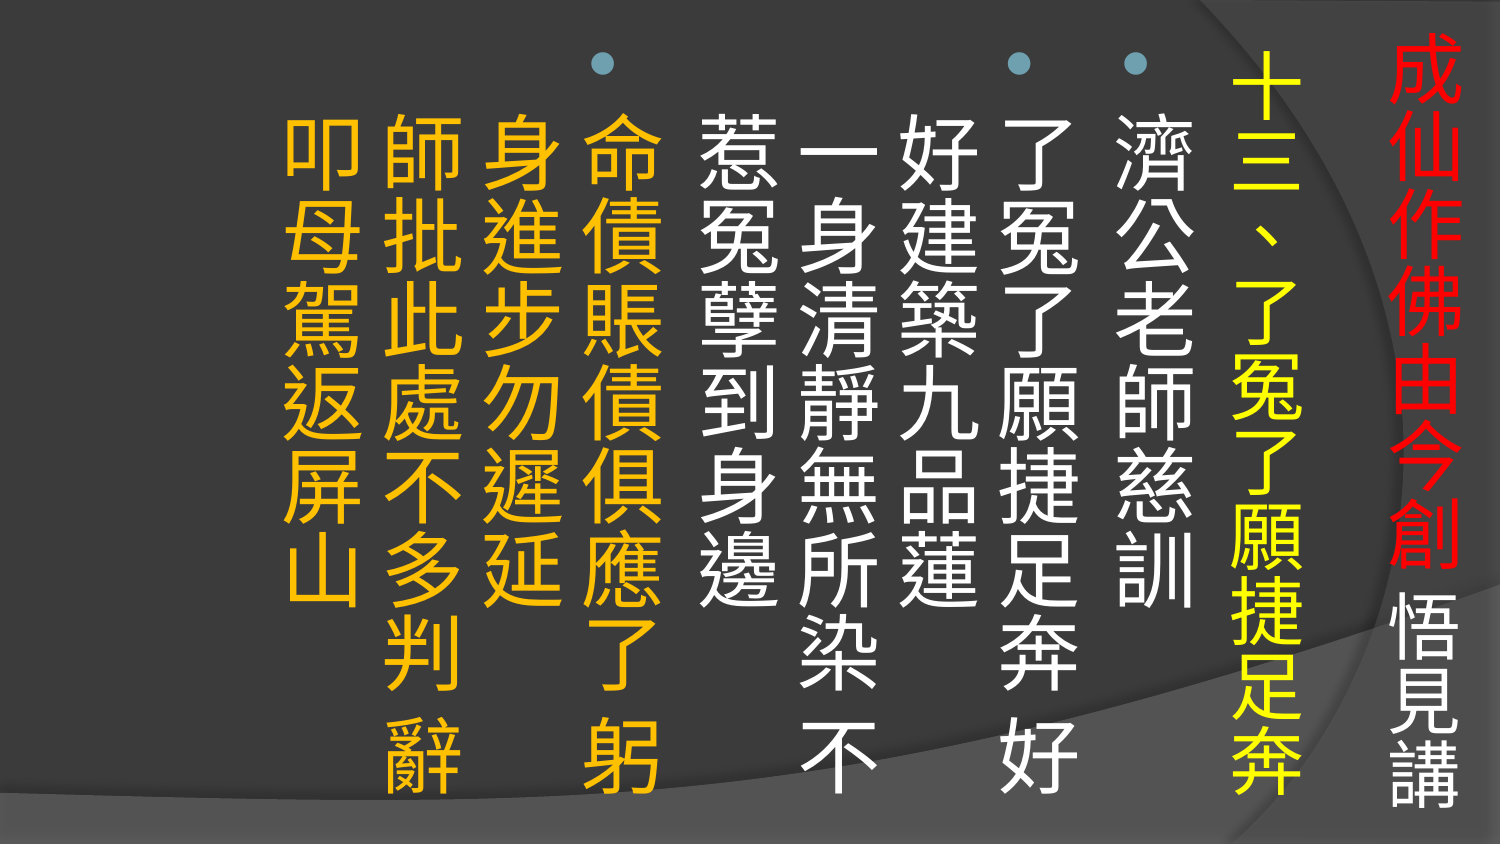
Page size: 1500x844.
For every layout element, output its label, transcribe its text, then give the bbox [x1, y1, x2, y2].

title 成仙作佛由今創 悟見講 [1364, 21, 1483, 820]
list 十三、了冤了願捷足奔 濟公老師慈訓 了冤了願捷足奔 好好建築九品蓮 一身清靜無所染 不惹冤孽到身邊 命債賬債俱應了 躬身進步勿遲延 師批此處不多判 辭叩母駕返屏山 [29, 27, 1365, 820]
